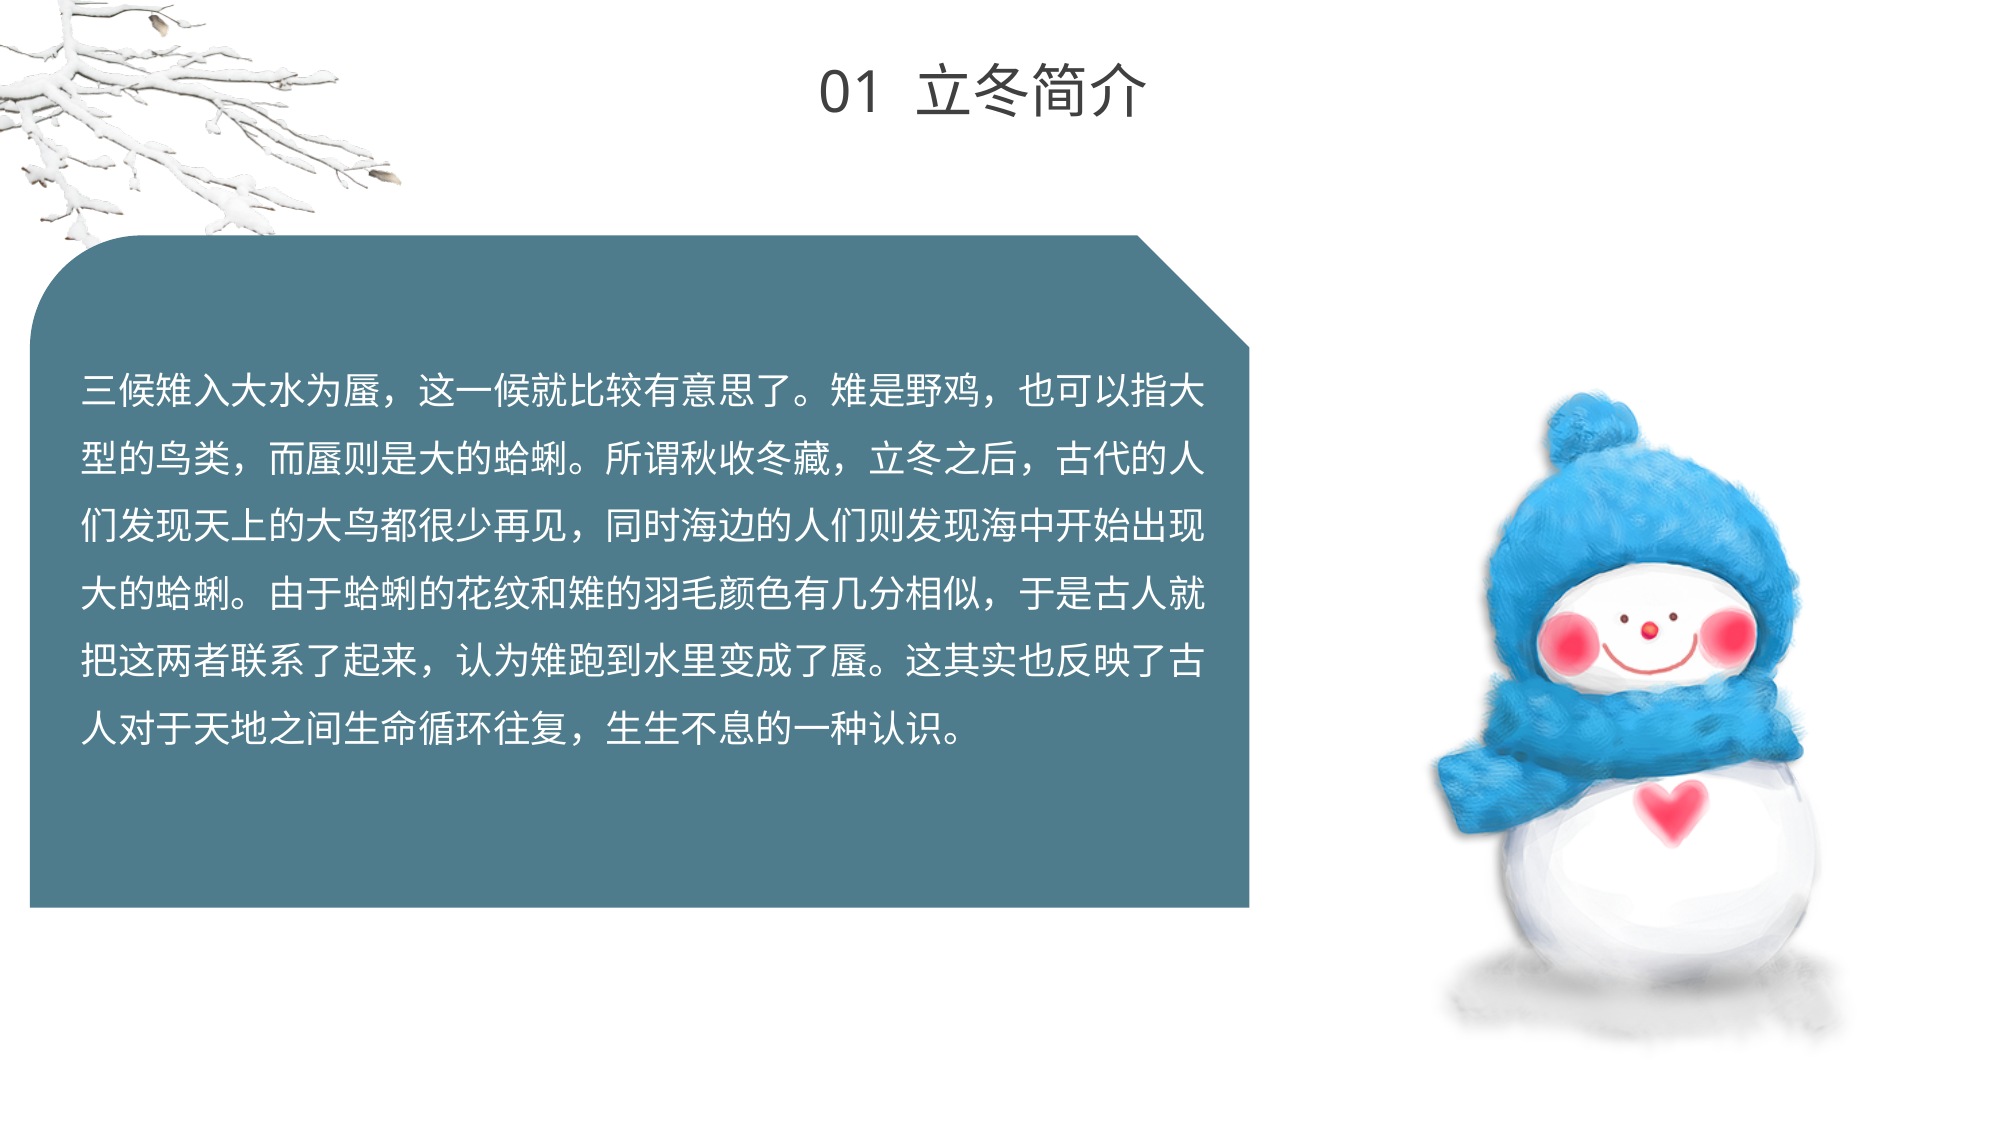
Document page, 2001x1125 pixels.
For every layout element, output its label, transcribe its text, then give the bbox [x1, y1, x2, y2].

picture [0, 0, 402, 265]
picture [1081, 283, 2000, 1125]
text_box 三候雉入大水为蜃，这一候就比较有意思了。雉是野鸡，也可以指大型的鸟类，而蜃则是大的蛤蜊。所谓秋收冬藏，立冬之后，古代的人们发现天上的大鸟都很少再见，同时海边的人们则发现海中开始出现大的蛤蜊。由于蛤蜊的花纹和雉的羽毛颜色有几分相似，于是古人就把这两者联系了起来，认为雉跑到水里变成了蜃。这其实也反映了古人对于天地之间生命循环往复，生生不息的一种认识。 [65, 337, 1070, 758]
text_box [28, 234, 1185, 909]
text_box 01 立冬简介 [803, 46, 1197, 132]
